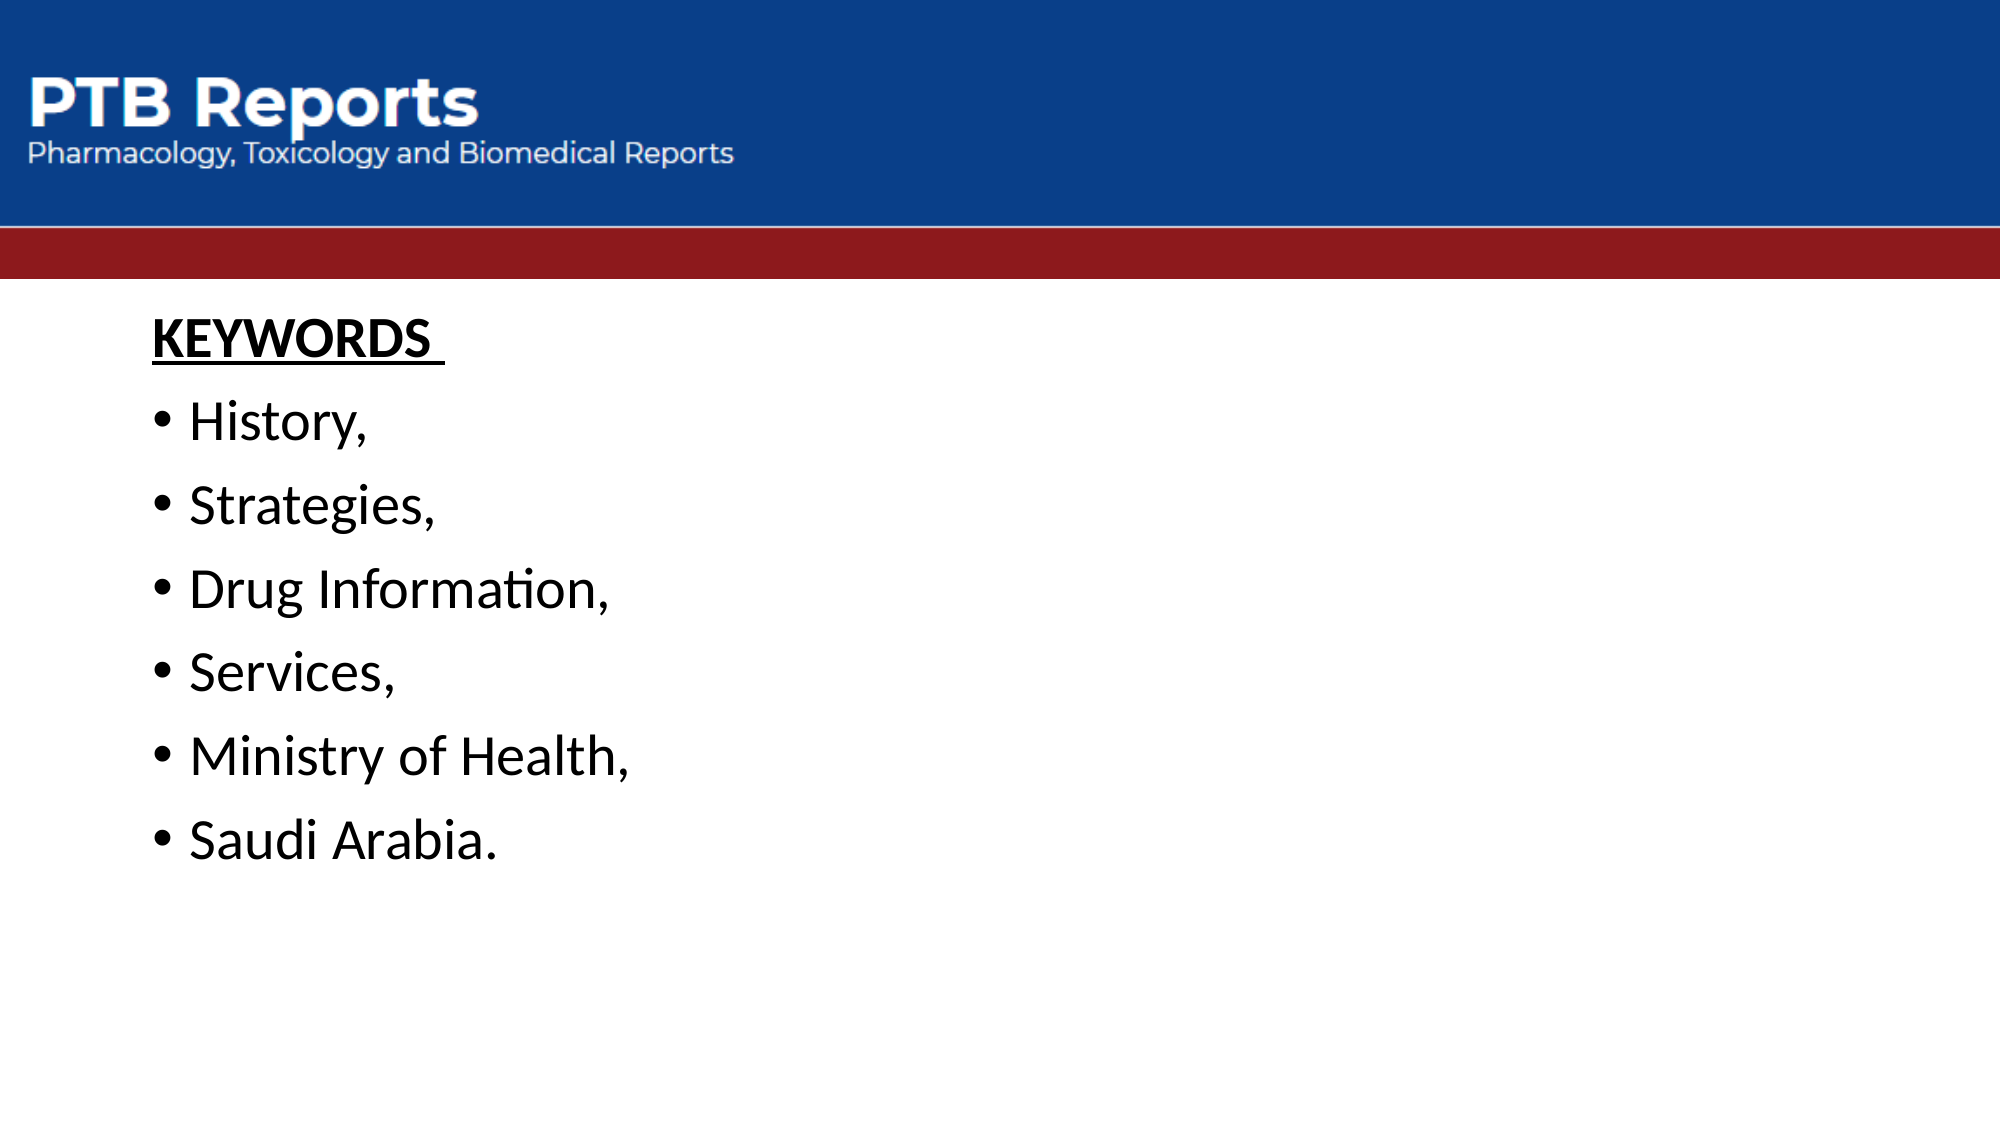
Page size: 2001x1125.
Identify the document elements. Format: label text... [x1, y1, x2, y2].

list KEYWORDS History, Strategies, Drug Information, Services, Ministry of Health, Saudi Arabia. [137, 299, 1863, 1062]
picture [0, 0, 2000, 279]
